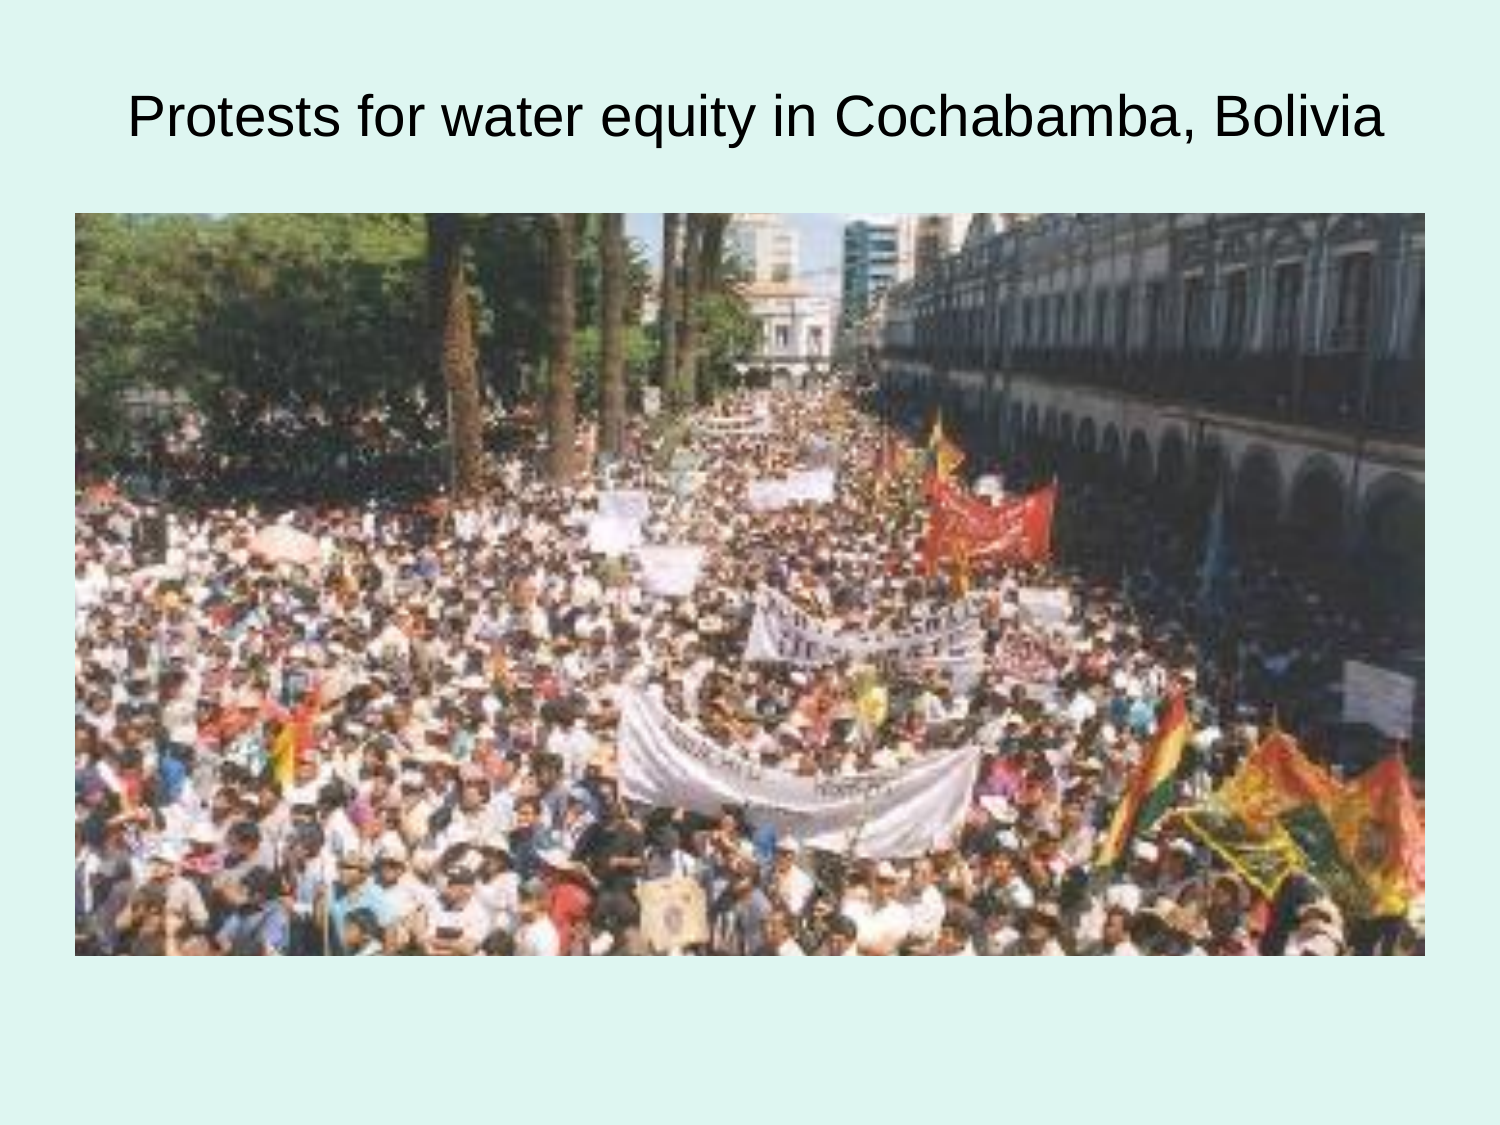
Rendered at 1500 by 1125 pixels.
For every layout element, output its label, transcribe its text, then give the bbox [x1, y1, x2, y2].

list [74, 213, 1426, 957]
text_box Protests for water equity in Cochabamba, Bolivia [89, 70, 1425, 155]
